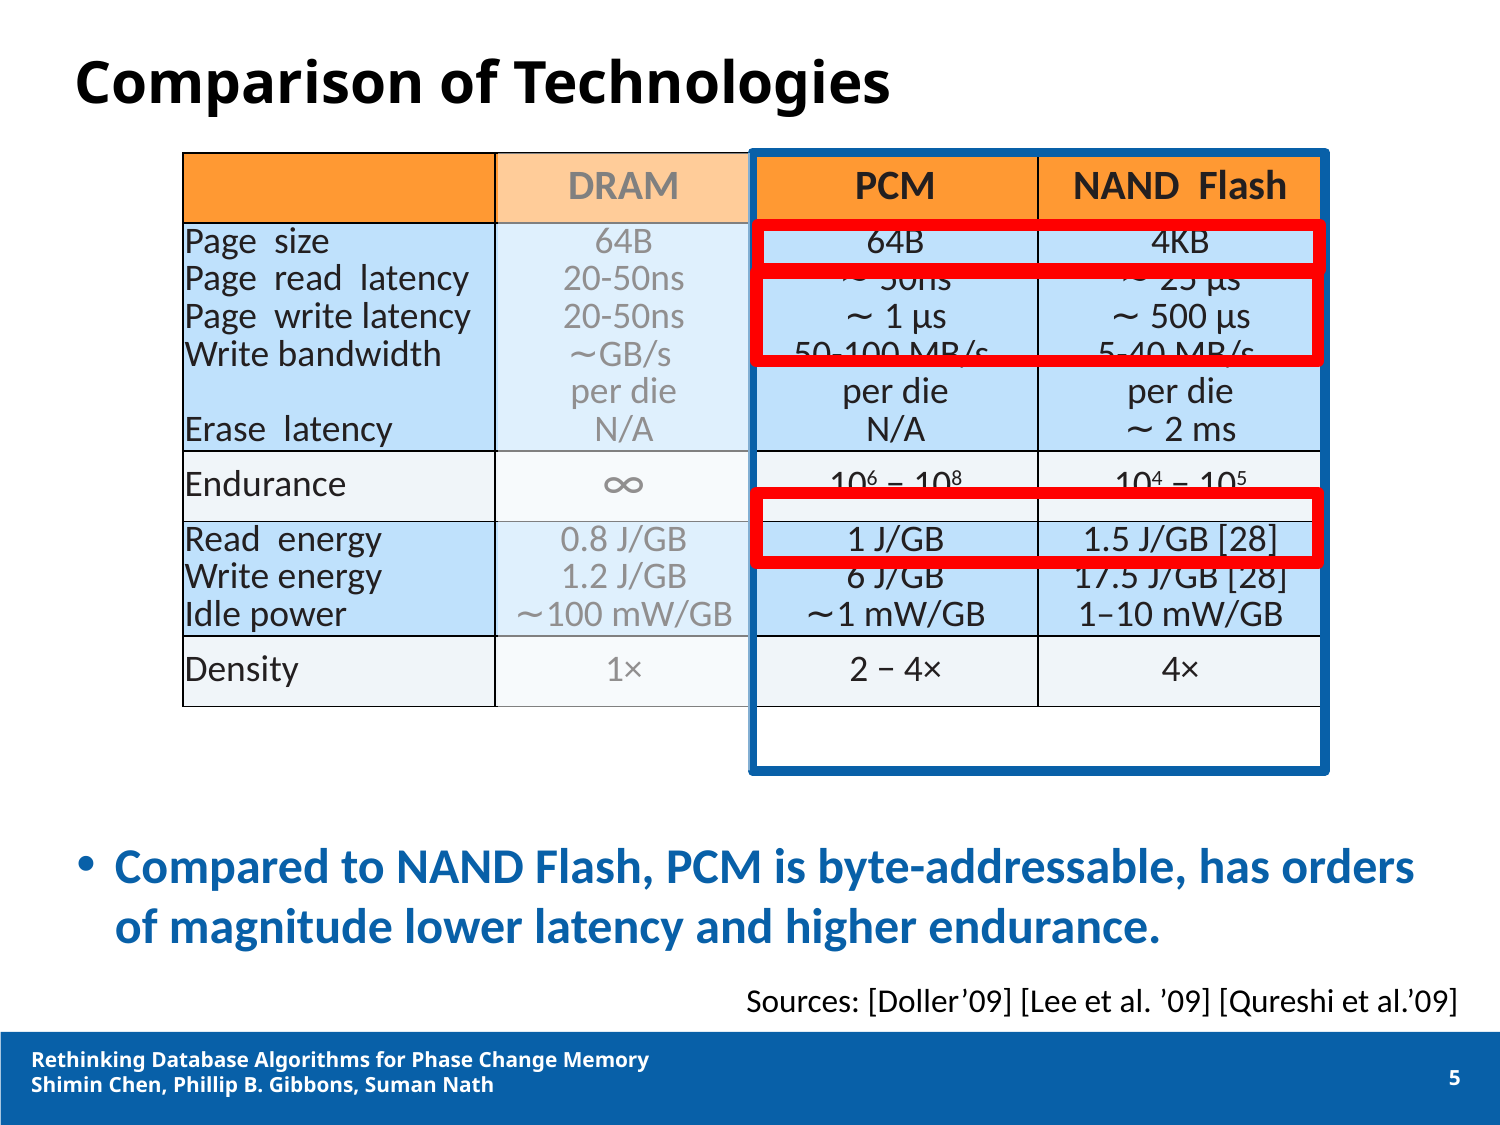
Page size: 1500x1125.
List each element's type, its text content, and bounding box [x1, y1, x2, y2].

text_box [756, 493, 1319, 563]
title Comparison of Technologies [74, 44, 1427, 144]
table_cell Page size Page read latency Page write latency Write bandwidth Erase latency [184, 224, 494, 450]
text_box Compared to NAND Flash, PCM is byte-addressable, has orders of magnitude lower latency and higher endurance. [74, 833, 1426, 1010]
footer Rethinking Database Algorithms for Phase Change Memory Shimin Chen, Phillip B. Gibbons, Suman Nath [30, 1046, 1010, 1110]
table_cell Endurance [184, 452, 494, 521]
text_box Sources: [Doller’09] [Lee et al. ’09] [Qureshi et al.’09] [214, 971, 1475, 1027]
slide_number 5 [1392, 1063, 1461, 1100]
table_header [184, 154, 494, 222]
text_box [752, 152, 1325, 771]
text_box [498, 153, 750, 771]
text_box [756, 272, 1319, 361]
text_box [757, 224, 1320, 270]
table_cell Read energy Write energy Idle power [184, 522, 494, 635]
table_cell Density [184, 637, 494, 706]
